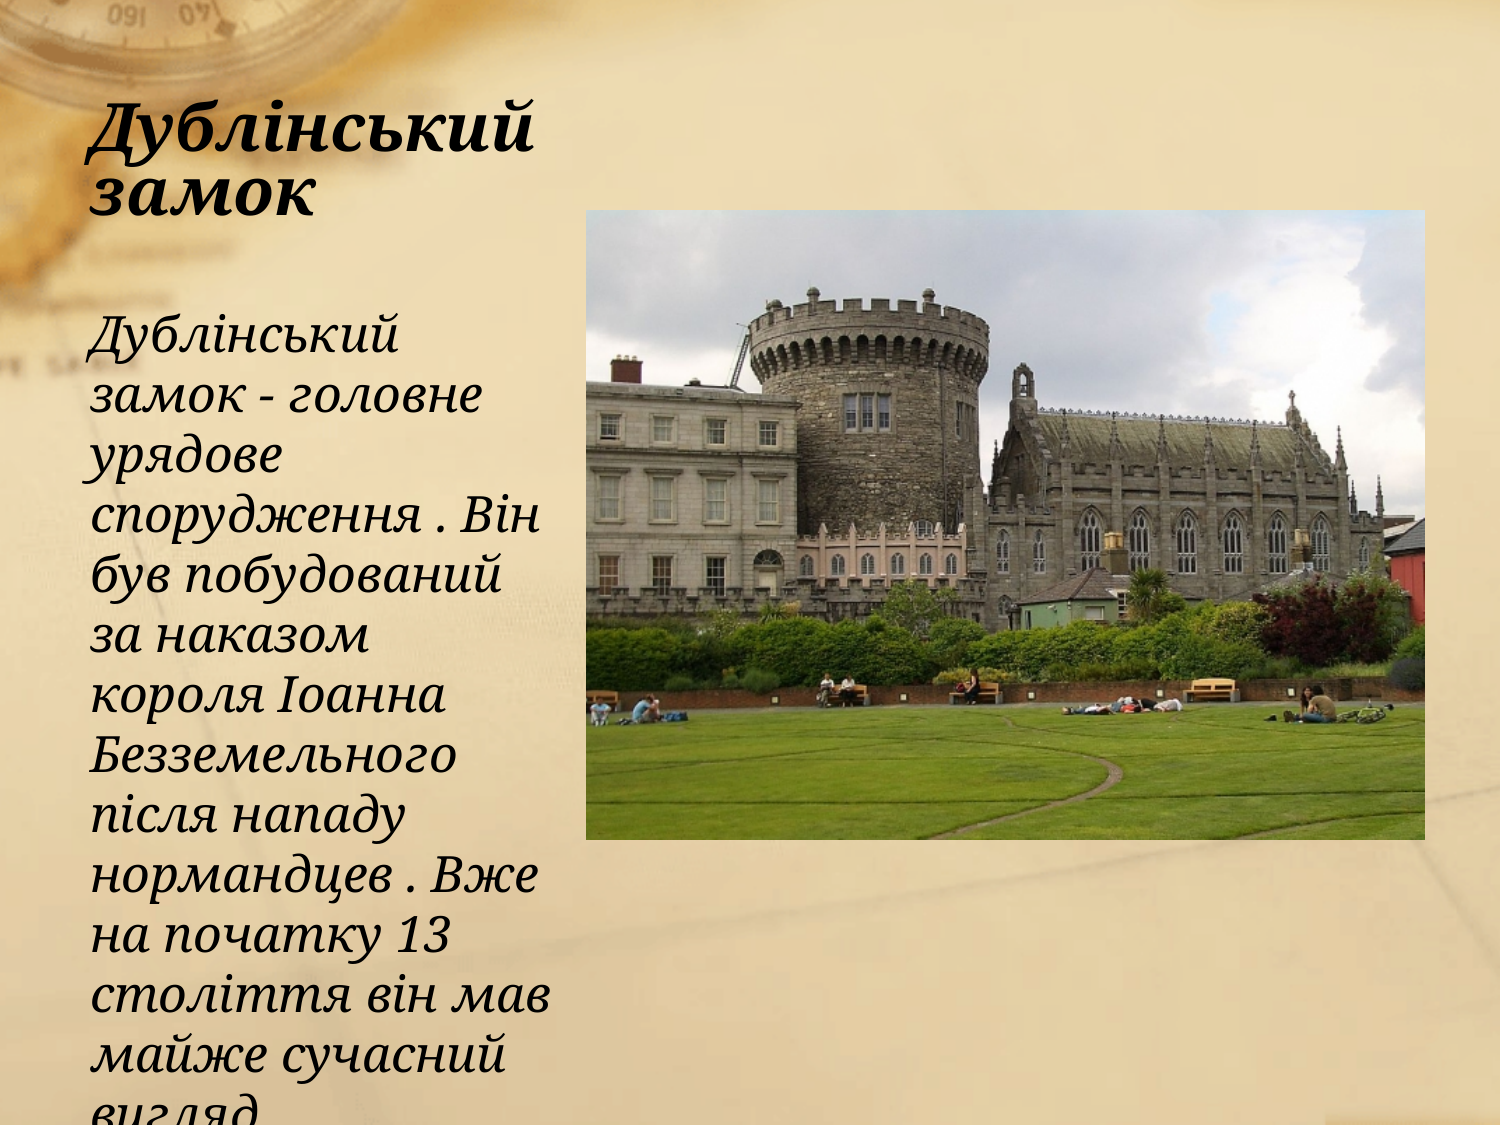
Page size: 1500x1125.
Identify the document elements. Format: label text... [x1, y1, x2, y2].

picture [0, 0, 1500, 1125]
list Дублінський замок - головне урядове спорудження . Він був побудований за наказом короля Іоанна Безземельного після нападу нормандцев . Вже на початку 13 століття він мав майже сучасний вигляд [74, 235, 569, 1006]
title Дублінський замок [74, 44, 569, 235]
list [586, 210, 1426, 840]
